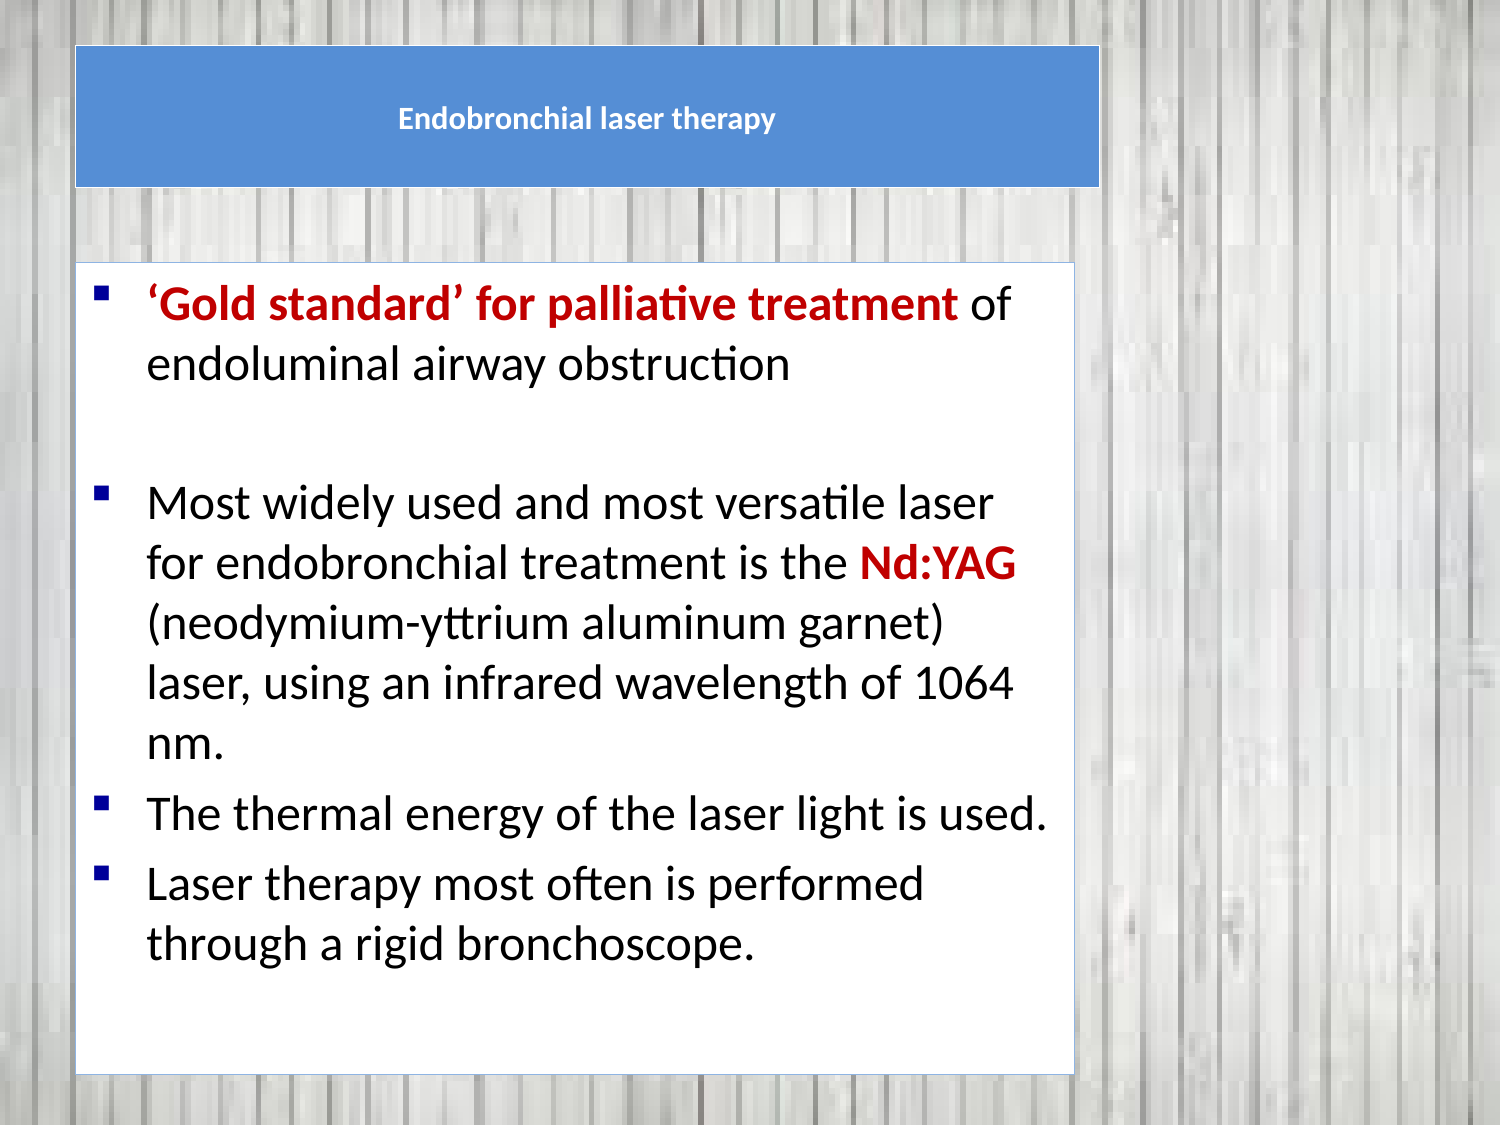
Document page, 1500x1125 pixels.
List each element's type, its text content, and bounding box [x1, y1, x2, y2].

list ‘Gold standard’ for palliative treatment of endoluminal airway obstruction Most widely used and most versatile laser for endobronchial treatment is the Nd:YAG (neodymium-yttrium aluminum garnet) laser, using an infrared wavelength of 1064 nm. The thermal energy of the laser light is used. Laser therapy most often is performed through a rigid bronchoscope. [75, 262, 1075, 1075]
title Endobronchial laser therapy [75, 45, 1100, 188]
picture [0, 0, 1500, 1125]
